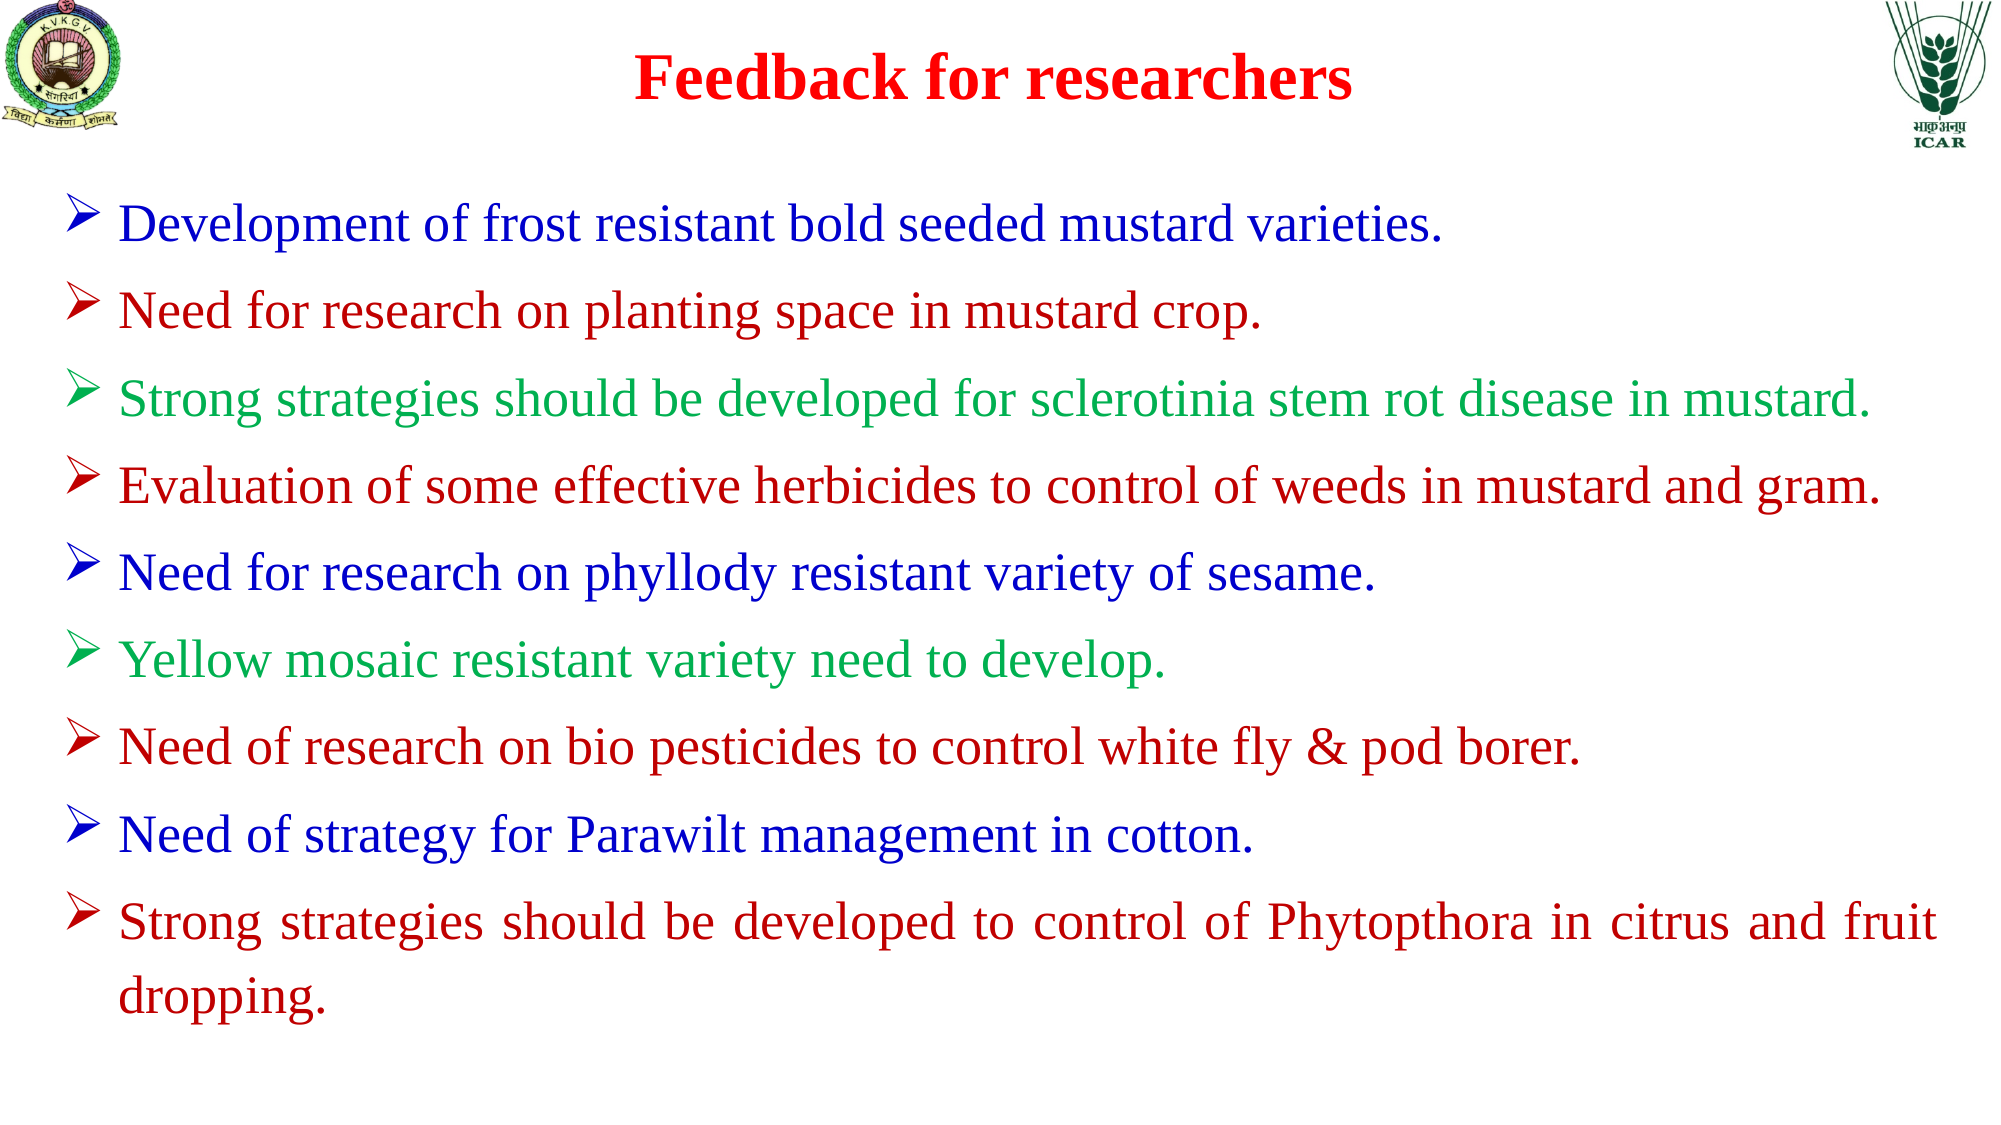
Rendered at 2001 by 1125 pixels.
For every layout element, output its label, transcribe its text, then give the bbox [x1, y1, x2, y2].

text_box Development of frost resistant bold seeded mustard varieties. Need for research on planting space in mustard crop. Strong strategies should be developed for sclerotinia stem rot disease in mustard. Evaluation of some effective herbicides to control of weeds in mustard and gram. Need for research on phyllody resistant variety of sesame. Yellow mosaic resistant variety need to develop. Need of research on bio pesticides to control white fly & pod borer. Need of strategy for Parawilt management in cotton. Strong strategies should be developed to control of Phytopthora in citrus and fruit dropping. [47, 170, 1967, 1033]
text_box Feedback for researchers [500, 25, 1501, 120]
picture [0, 0, 122, 130]
picture [1881, 0, 1994, 149]
